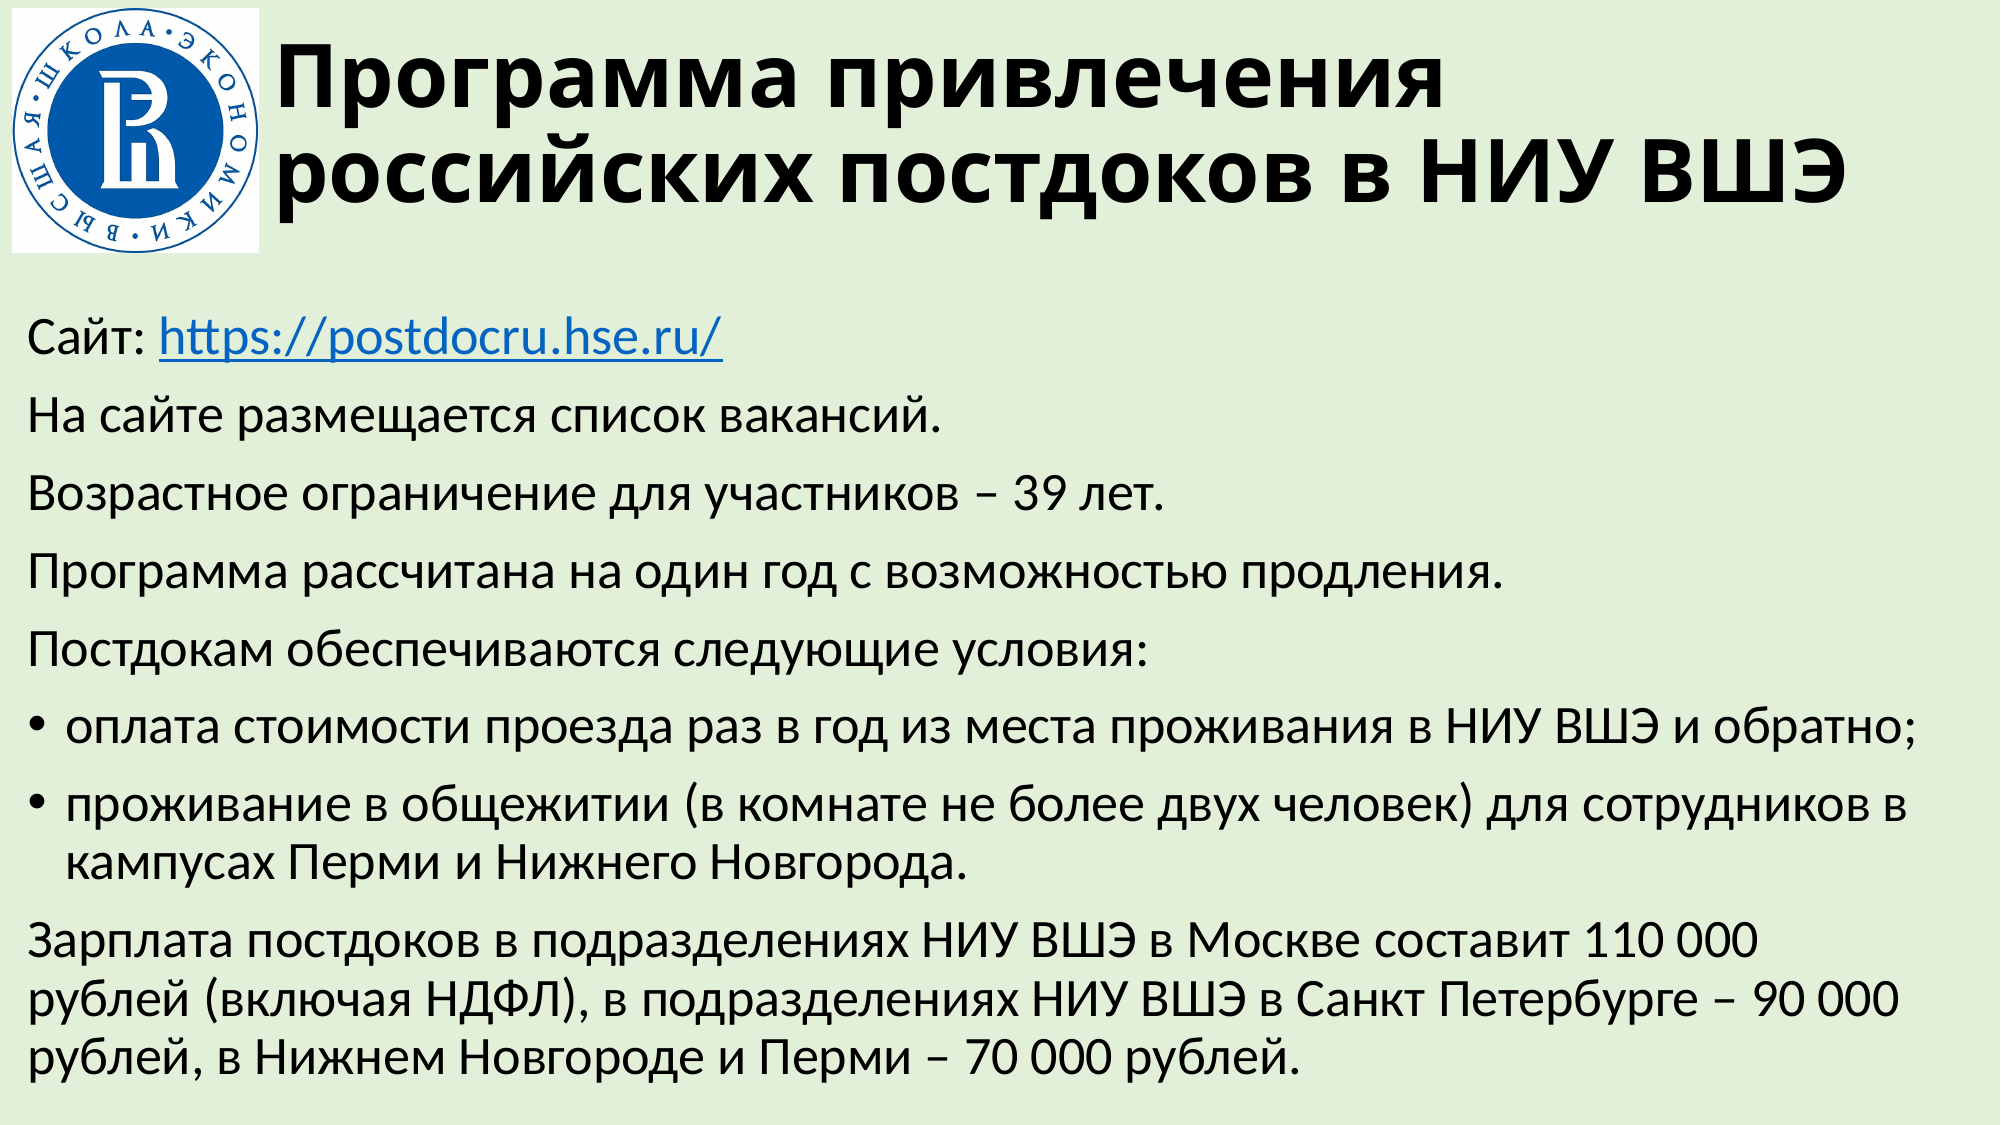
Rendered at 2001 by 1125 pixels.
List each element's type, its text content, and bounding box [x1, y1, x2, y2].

list Сайт: https://postdocru.hse.ru/ На сайте размещается список вакансий. Возрастное ограничение для участников – 39 лет. Программа рассчитана на один год с возможностью продления. Постдокам обеспечиваются следующие условия: оплата стоимости проезда раз в год из места проживания в НИУ ВШЭ и обратно; проживание в общежитии (в комнате не более двух человек) для сотрудников в кампусах Перми и Нижнего Новгорода. Зарплата постдоков в подразделениях НИУ ВШЭ в Москве составит 110 000 рублей (включая НДФЛ), в подразделениях НИУ ВШЭ в Санкт Петербурге – 90 000 рублей, в Нижнем Новгороде и Перми – 70 000 рублей. [12, 300, 1942, 1108]
title Программа привлечения российских постдоков в НИУ ВШЭ [259, 17, 1868, 236]
picture [12, 8, 259, 253]
